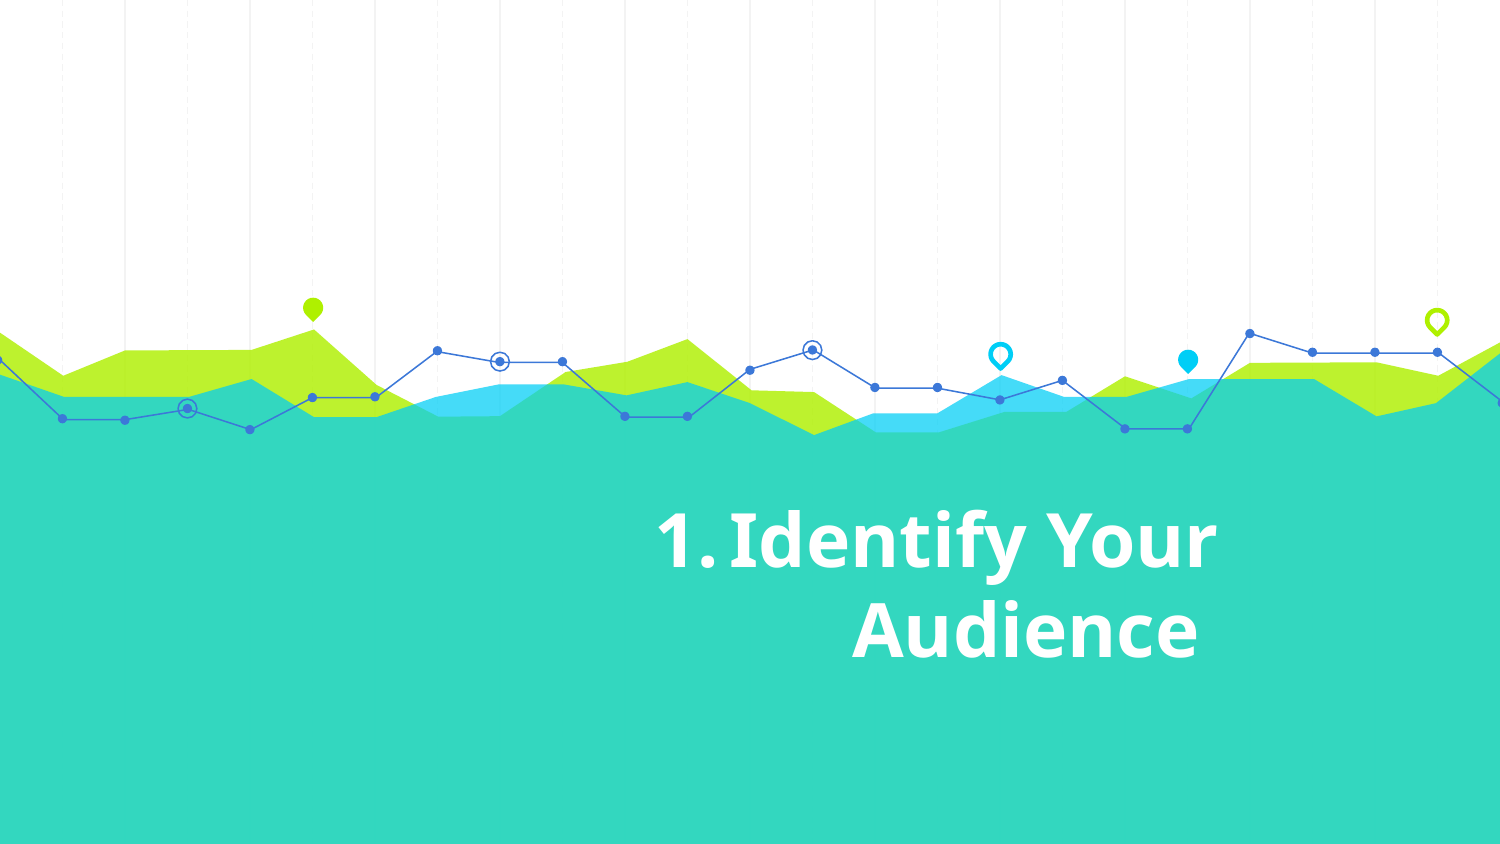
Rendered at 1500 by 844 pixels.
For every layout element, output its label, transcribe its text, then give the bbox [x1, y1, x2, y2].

title Identify Your Audience [378, 497, 1235, 688]
